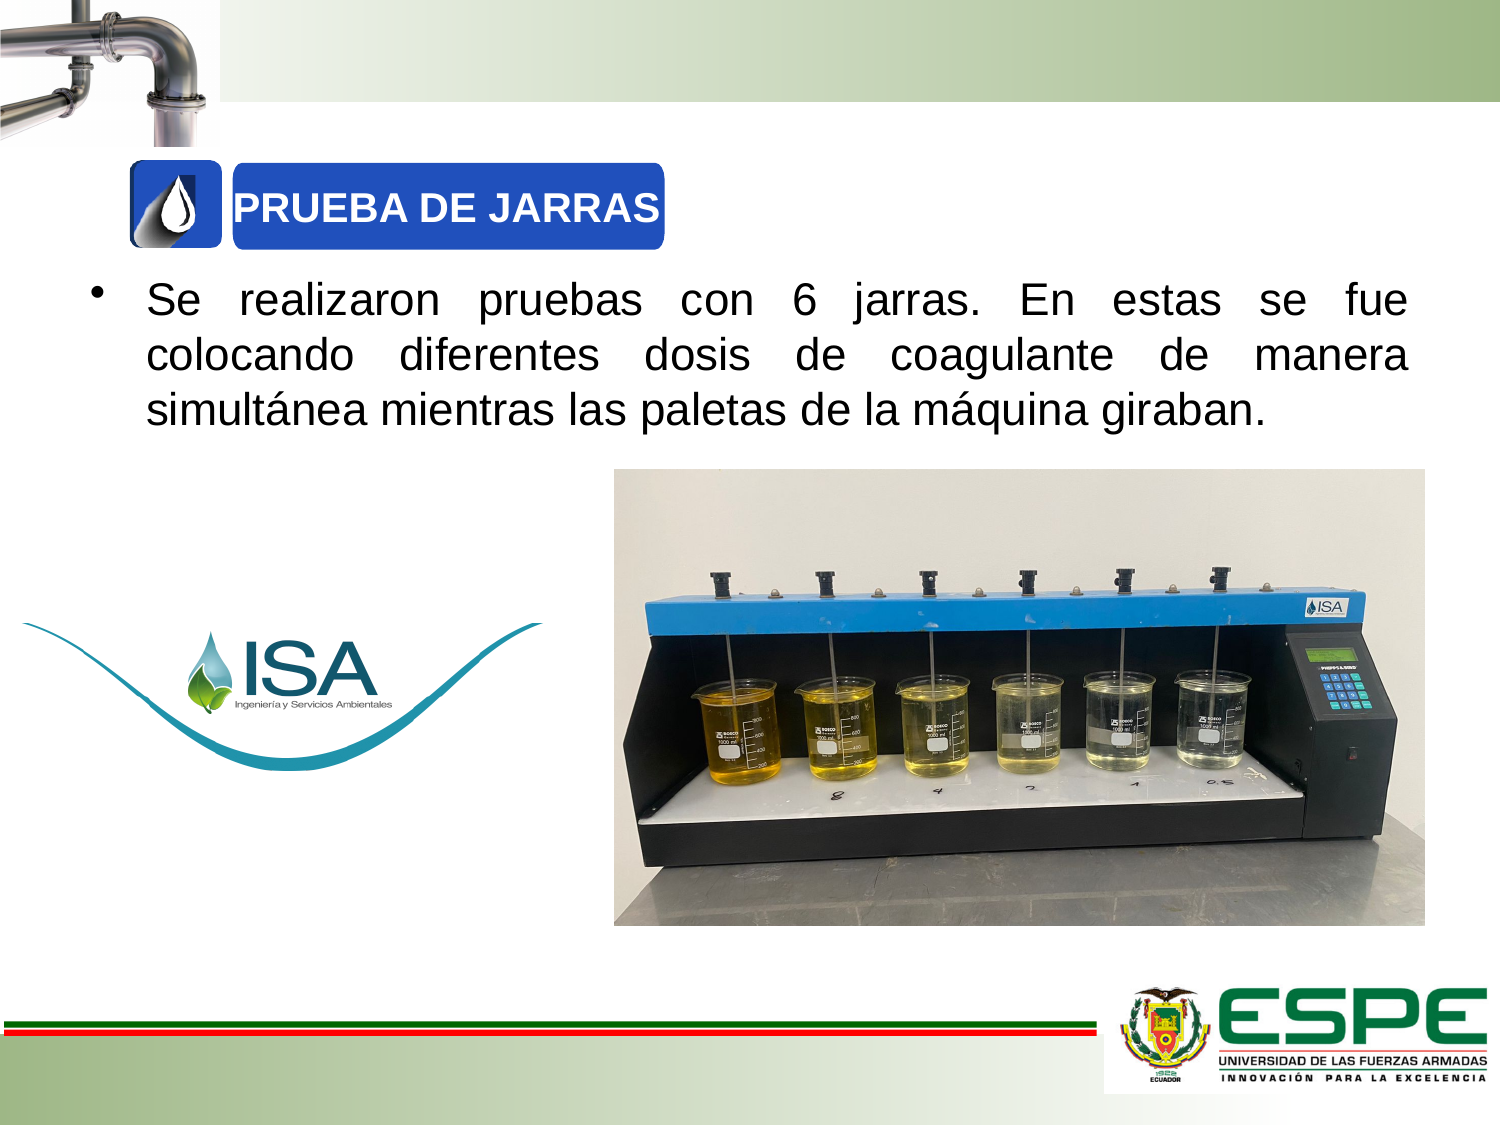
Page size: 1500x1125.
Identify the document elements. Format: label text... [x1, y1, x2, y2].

picture [18, 623, 547, 772]
picture [613, 468, 1426, 926]
text_box [129, 160, 222, 248]
list Se realizaron pruebas con 6 jarras. En estas se fue colocando diferentes dosis de coagulante de manera simultánea mientras las paletas de la máquina giraban. [75, 262, 1425, 1005]
text_box PRUEBA DE JARRAS [232, 162, 665, 250]
picture [0, 0, 221, 147]
picture [1104, 975, 1494, 1095]
